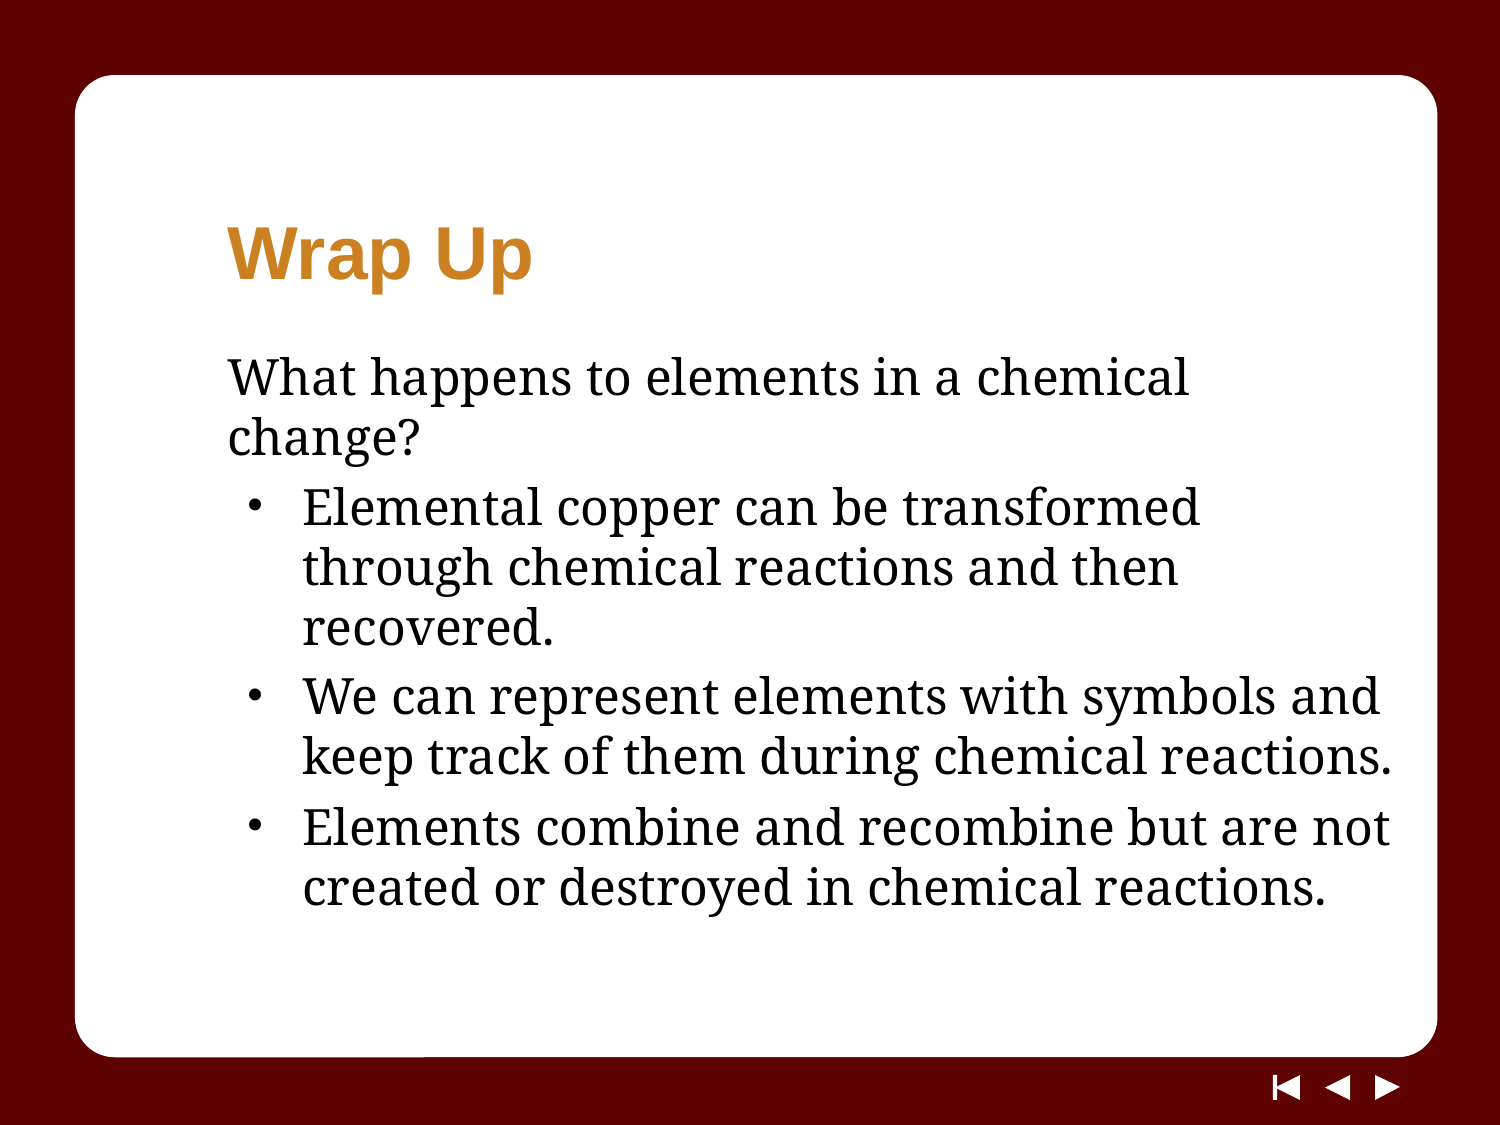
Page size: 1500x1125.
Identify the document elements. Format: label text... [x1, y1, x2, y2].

title Wrap Up [212, 174, 1425, 325]
list What happens to elements in a chemical change? Elemental copper can be transformed through chemical reactions and then recovered. We can represent elements with symbols and keep track of them during chemical reactions. Elements combine and recombine but are not created or destroyed in chemical reactions. [212, 337, 1413, 988]
